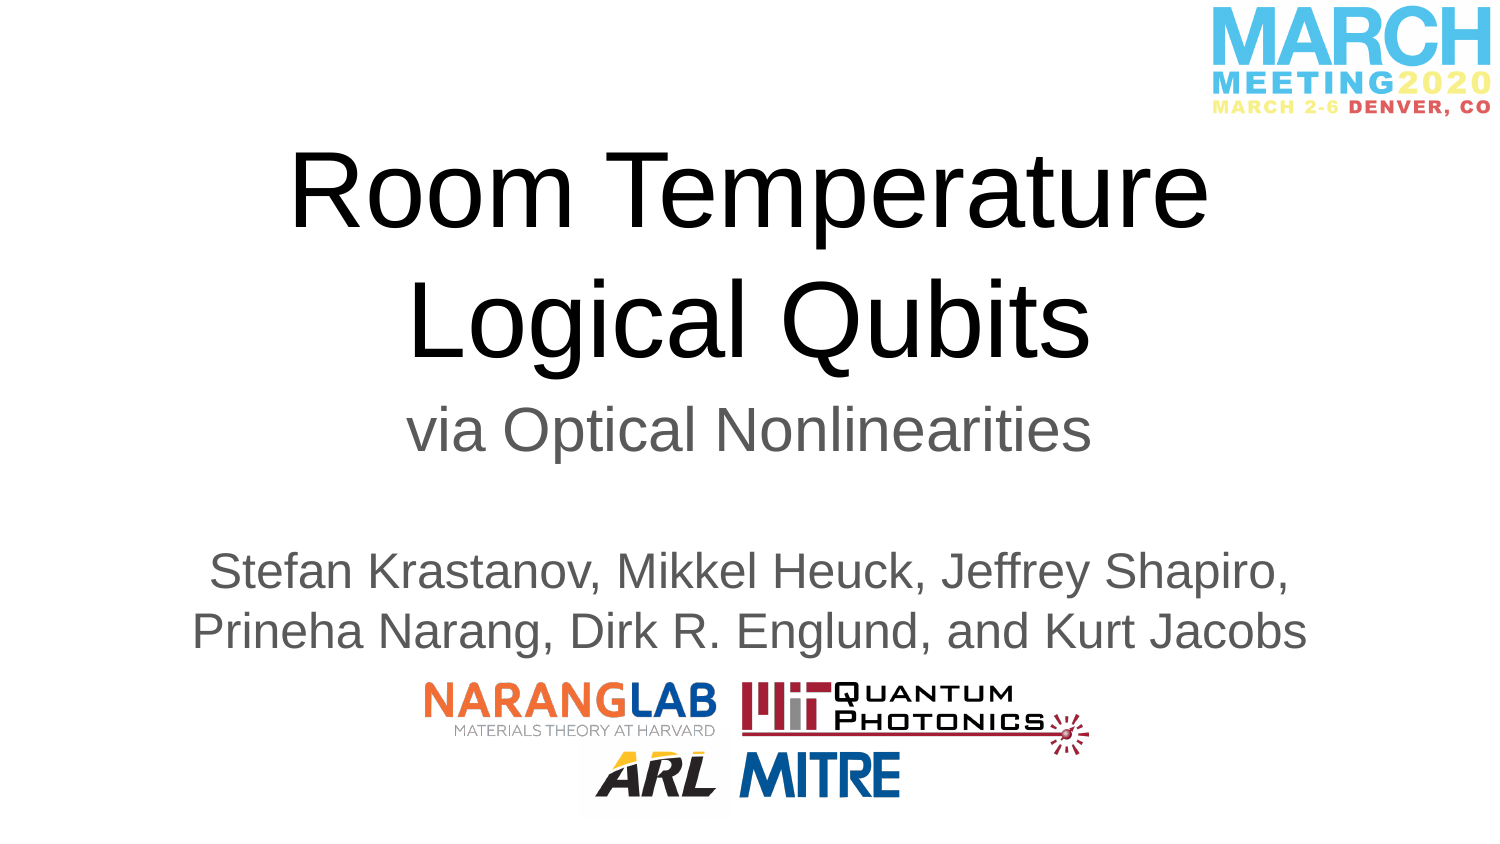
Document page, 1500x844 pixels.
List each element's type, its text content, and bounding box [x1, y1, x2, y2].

title Room Temperature Logical Qubits [51, 141, 1449, 373]
picture [1205, 0, 1500, 120]
picture [424, 682, 1089, 820]
subtitle via Optical Nonlinearities Stefan Krastanov, Mikkel Heuck, Jeffrey Shapiro, Prineha Narang, Dirk R. Englund, and Kurt Jacobs [51, 373, 1449, 472]
